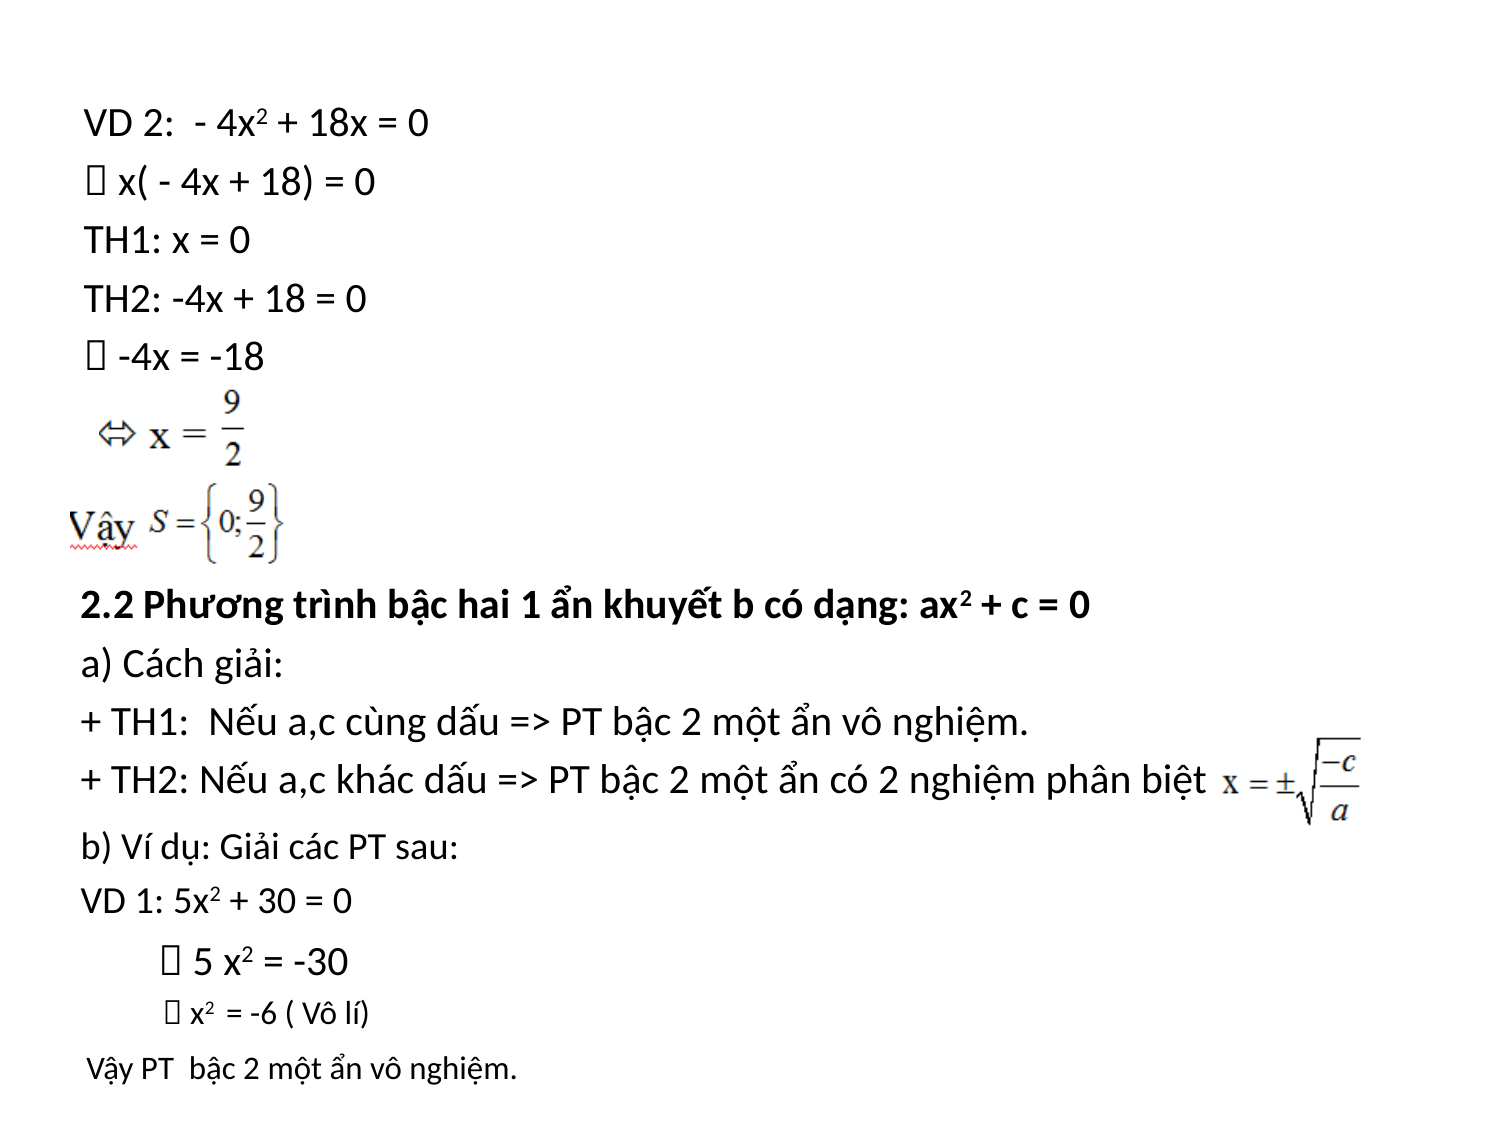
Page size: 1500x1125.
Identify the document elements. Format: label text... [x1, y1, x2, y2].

text_box 2.2 Phương trình bậc hai 1 ẩn khuyết b có dạng: ax2 + c = 0 a) Cách giải: + TH1: Nếu a,c cùng dấu => PT bậc 2 một ẩn vô nghiệm. + TH2: Nếu a,c khác dấu => PT bậc 2 một ẩn có 2 nghiệm phân biệt [65, 569, 1250, 838]
picture [1212, 735, 1430, 838]
picture [70, 481, 312, 578]
text_box b) Ví dụ: Giải các PT sau: VD 1: 5x2 + 30 = 0 [65, 813, 488, 941]
list VD 2: - 4x2 + 18x = 0  x( - 4x + 18) = 0 TH1: x = 0 TH2: -4x + 18 = 0  -4x = -18 [68, 87, 500, 400]
text_box  5 x2 = -30 [143, 926, 438, 994]
text_box  x2 = -6 ( Vô lí) [147, 983, 608, 1039]
picture [99, 387, 282, 477]
text_box Vậy PT bậc 2 một ẩn vô nghiệm. [71, 1039, 659, 1094]
